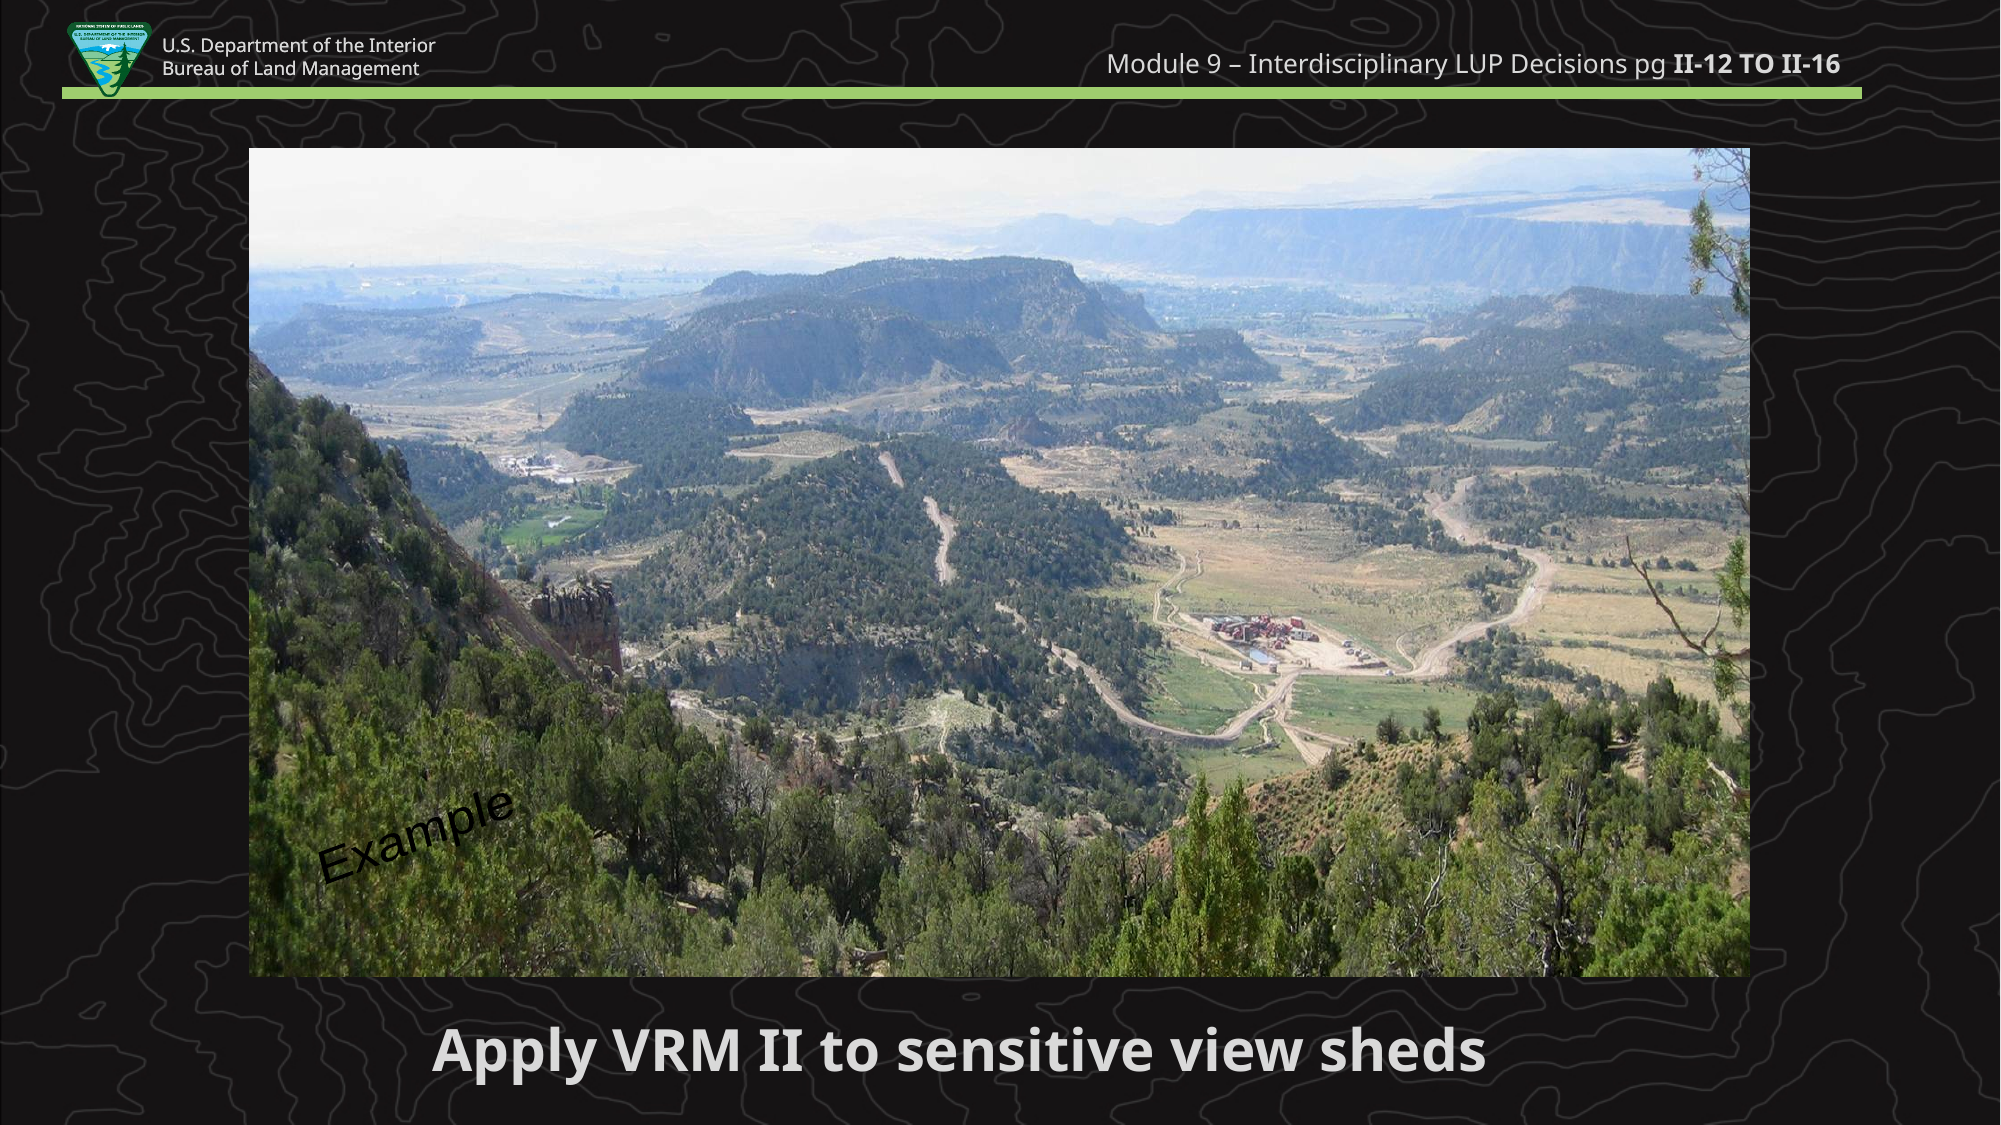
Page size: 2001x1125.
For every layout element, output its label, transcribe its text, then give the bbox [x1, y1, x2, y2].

text_box Apply VRM II to sensitive view sheds [417, 1006, 1556, 1125]
picture [0, 0, 2001, 1125]
list Module 9 – Interdisciplinary LUP Decisions pg II-12 to II-16 [910, 26, 1863, 87]
